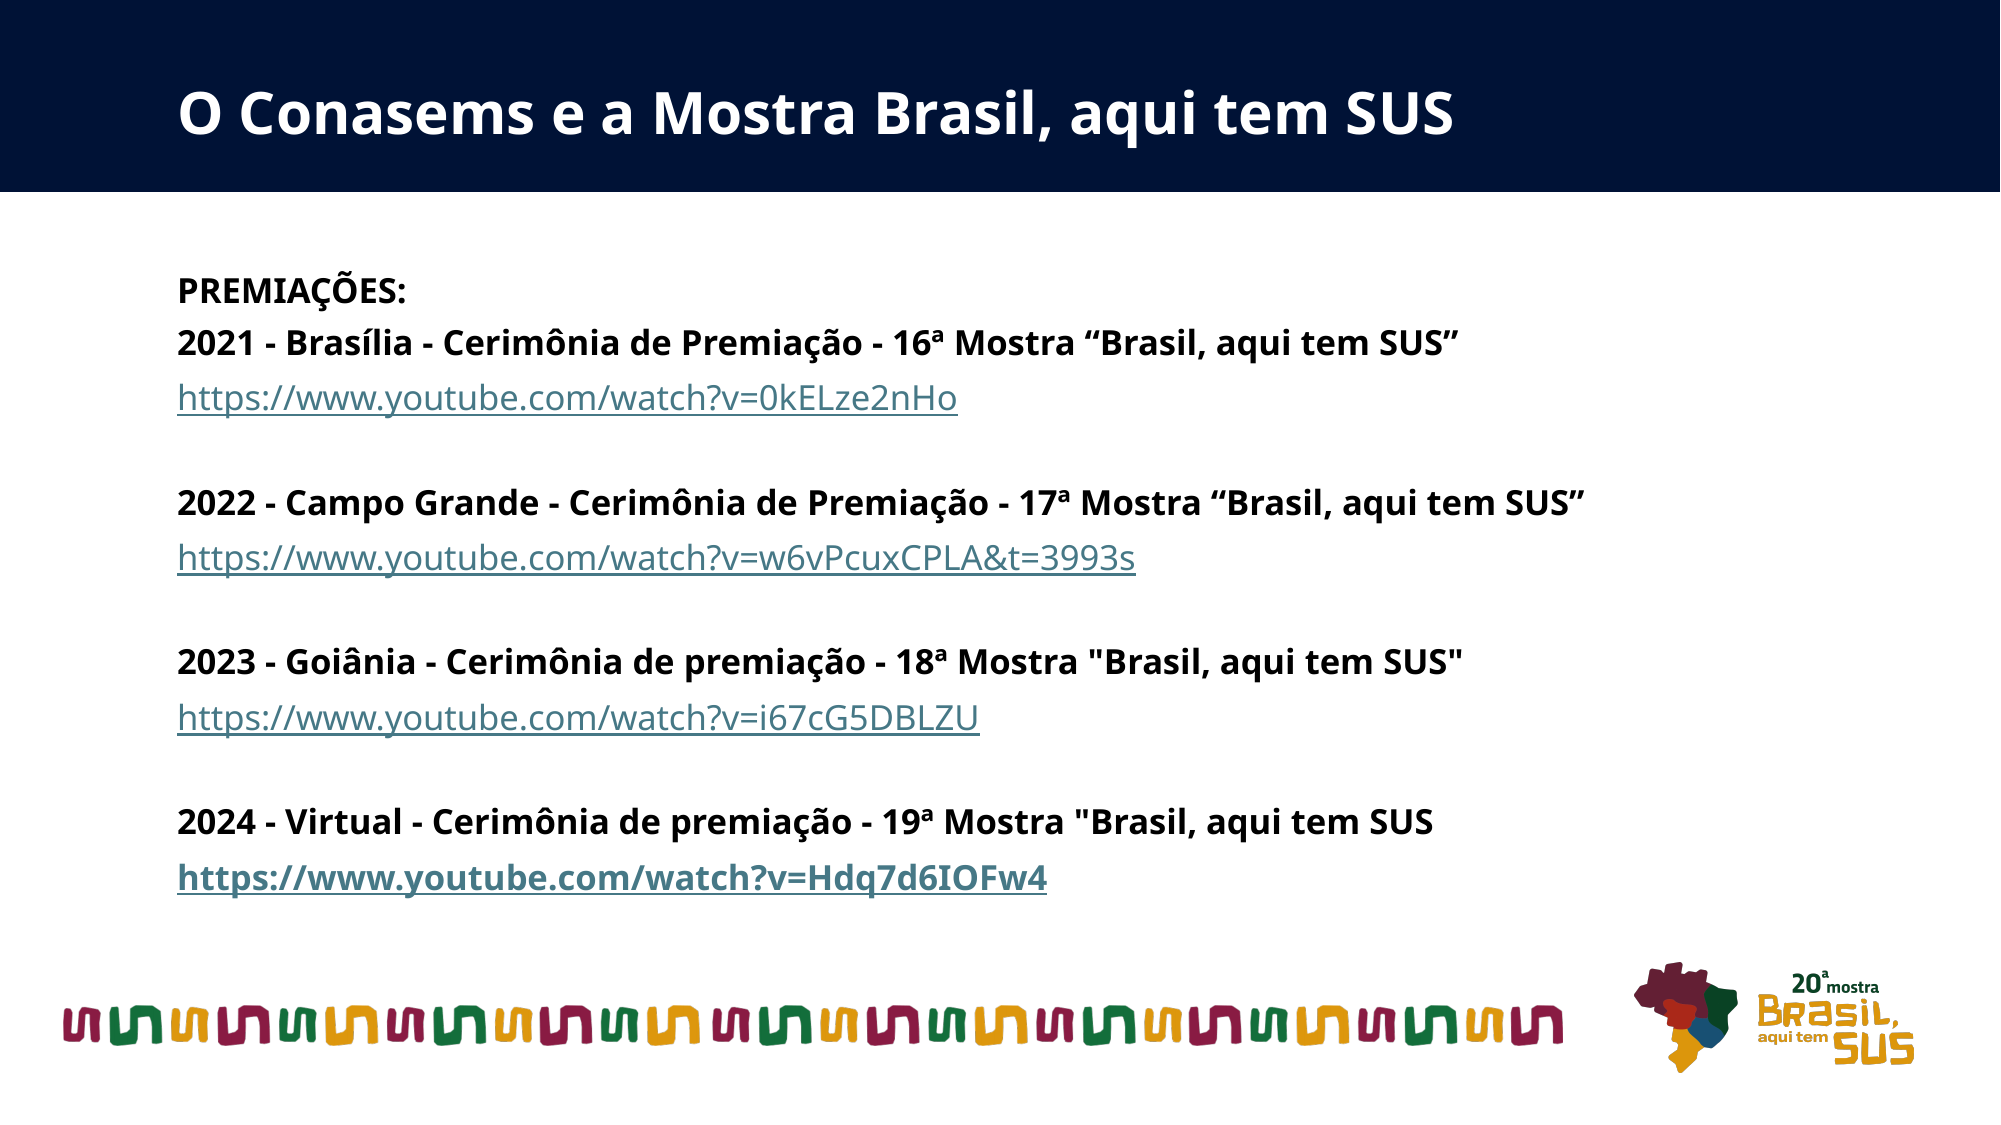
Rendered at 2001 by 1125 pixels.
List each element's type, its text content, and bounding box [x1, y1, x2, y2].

text_box [0, 0, 2000, 193]
picture [1633, 961, 1915, 1074]
text_box O Conasems e a Mostra Brasil, aqui tem SUS [161, 76, 1744, 192]
subtitle PREMIAÇÕES: 2021 - Brasília - Cerimônia de Premiação - 16ª Mostra “Brasil, aqui tem SUS” https://www.youtube.com/watch?v=0kELze2nHo 2022 - Campo Grande - Cerimônia de Premiação - 17ª Mostra “Brasil, aqui tem SUS” https://www.youtube.com/watch?v=w6vPcuxCPLA&t=3993s 2023 - Goiânia - Cerimônia de premiação - 18ª Mostra "Brasil, aqui tem SUS" https://www.youtube.com/watch?v=i67cG5DBLZU 2024 - Virtual - Cerimônia de premiação - 19ª Mostra "Brasil, aqui tem SUS https://www.youtube.com/watch?v=Hdq7d6IOFw4 [161, 210, 1861, 963]
picture [62, 1004, 1564, 1046]
